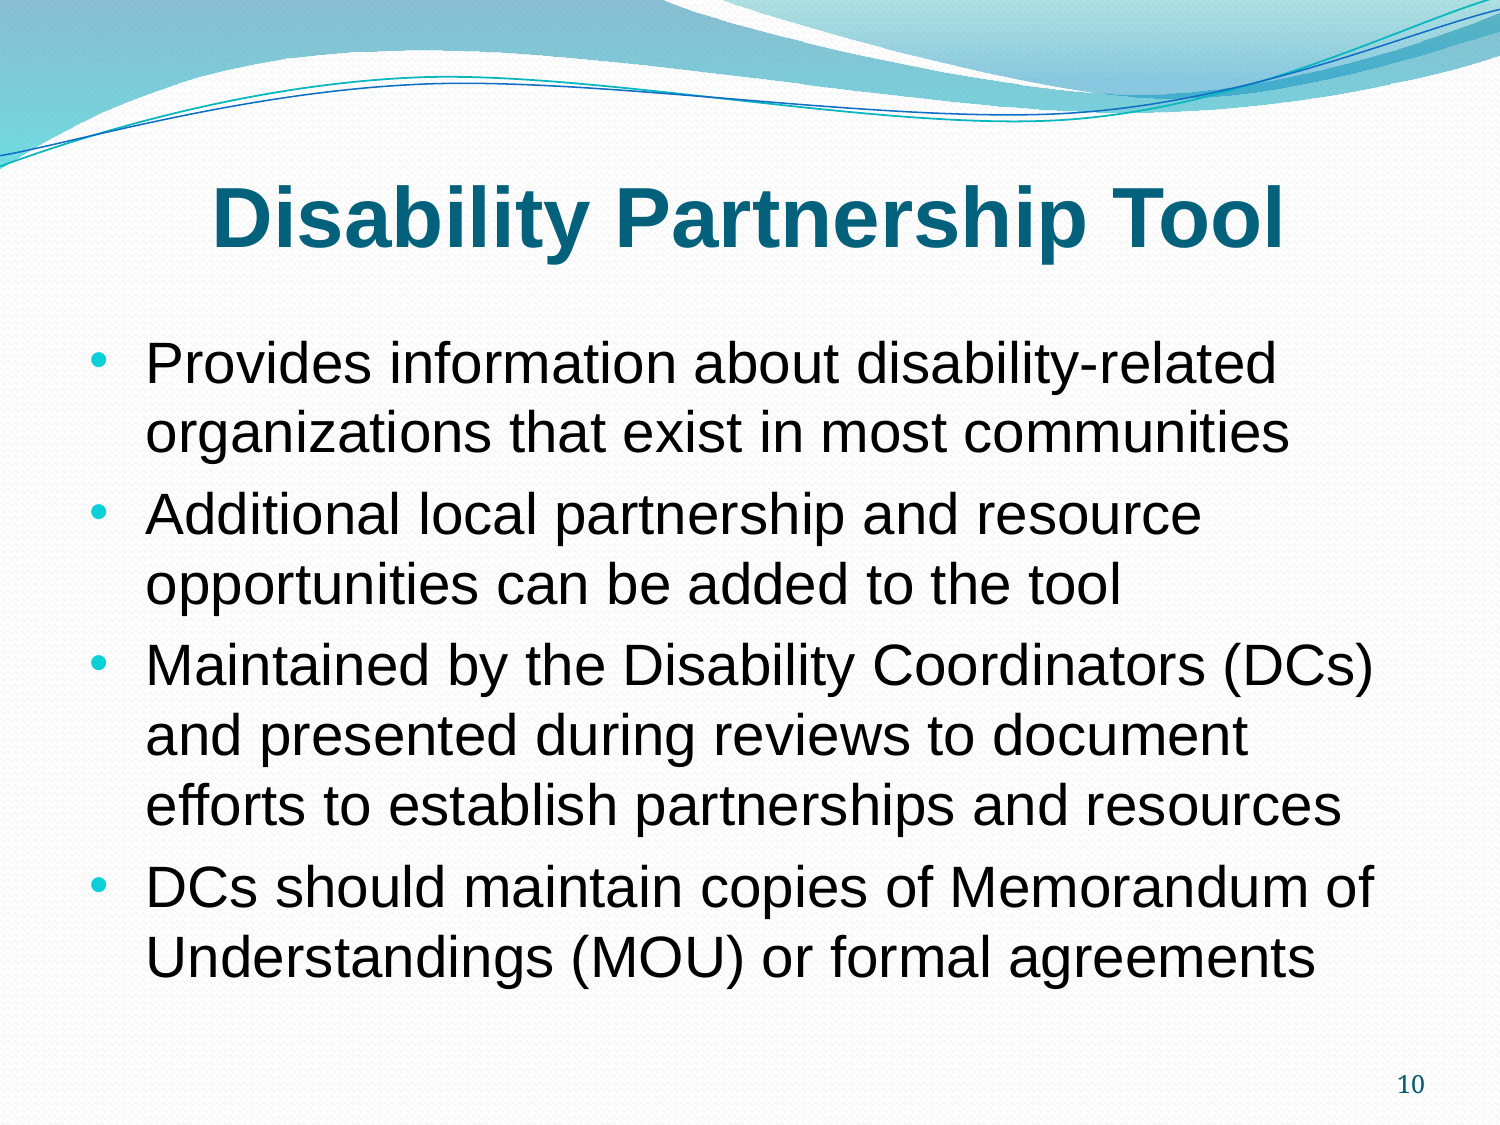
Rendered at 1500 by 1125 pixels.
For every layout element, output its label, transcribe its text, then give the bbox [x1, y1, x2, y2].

title Disability Partnership Tool [75, 115, 1425, 303]
list Provides information about disability-related organizations that exist in most communities Additional local partnership and resource opportunities can be added to the tool Maintained by the Disability Coordinators (DCs) and presented during reviews to document efforts to establish partnerships and resources DCs should maintain copies of Memorandum of Understandings (MOU) or formal agreements [75, 317, 1425, 1038]
slide_number 10 [1299, 1042, 1425, 1103]
